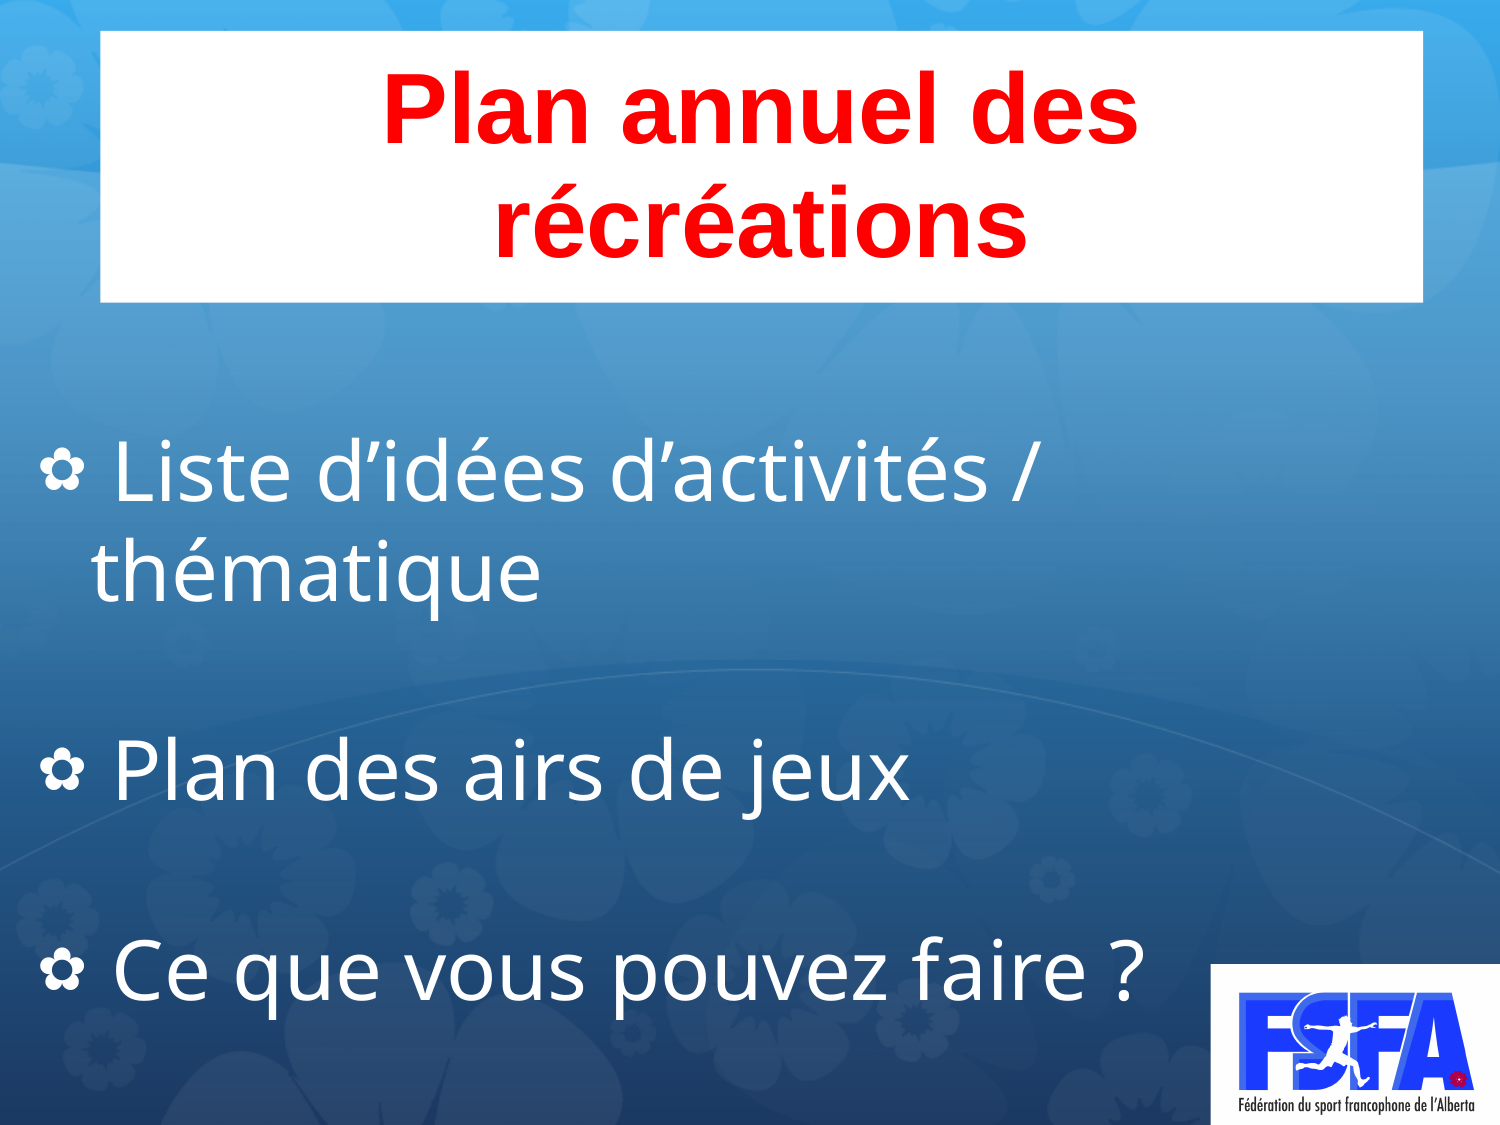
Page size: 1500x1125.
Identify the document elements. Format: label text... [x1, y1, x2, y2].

picture [0, 0, 1500, 1125]
list Liste d’idées d’activités / thématique Plan des airs de jeux Ce que vous pouvez faire ? [0, 302, 1483, 1094]
title Plan annuel des récréations [100, 30, 1424, 302]
